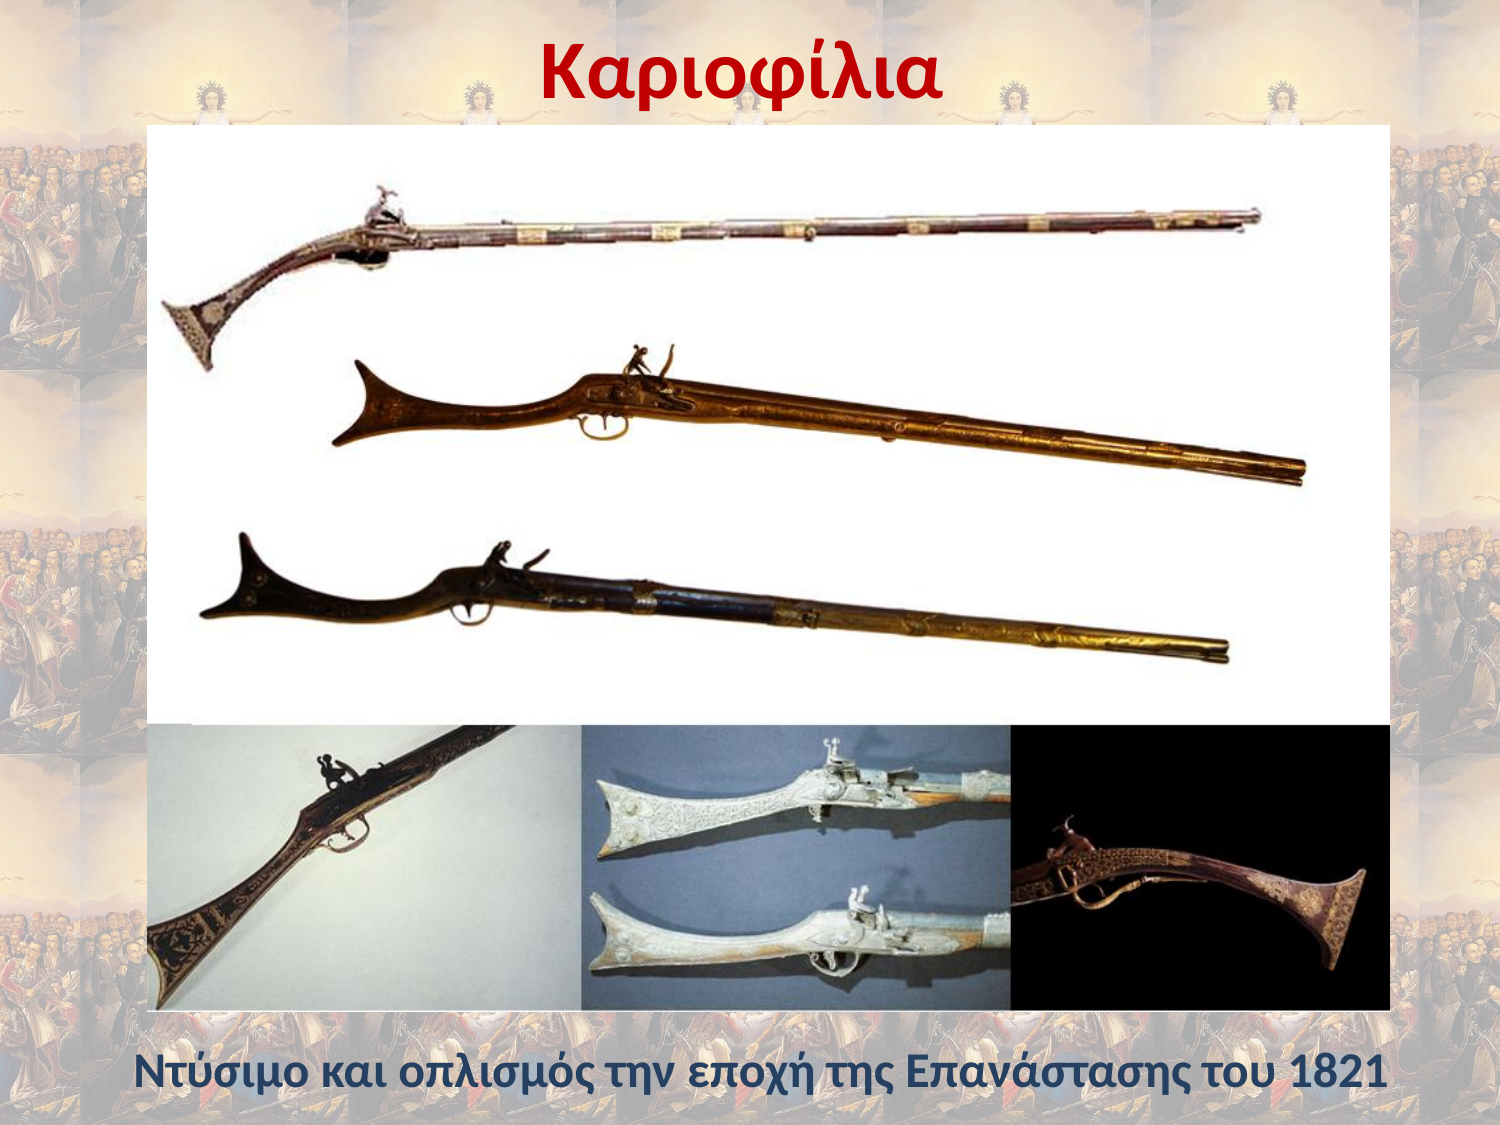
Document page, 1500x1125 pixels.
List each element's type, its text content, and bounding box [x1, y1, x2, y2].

picture [147, 125, 1391, 1012]
text_box Ντύσιμο και οπλισμός την εποχή της Επανάστασης του 1821 [100, 1030, 1423, 1125]
text_box Καριοφίλια [206, 0, 1258, 123]
